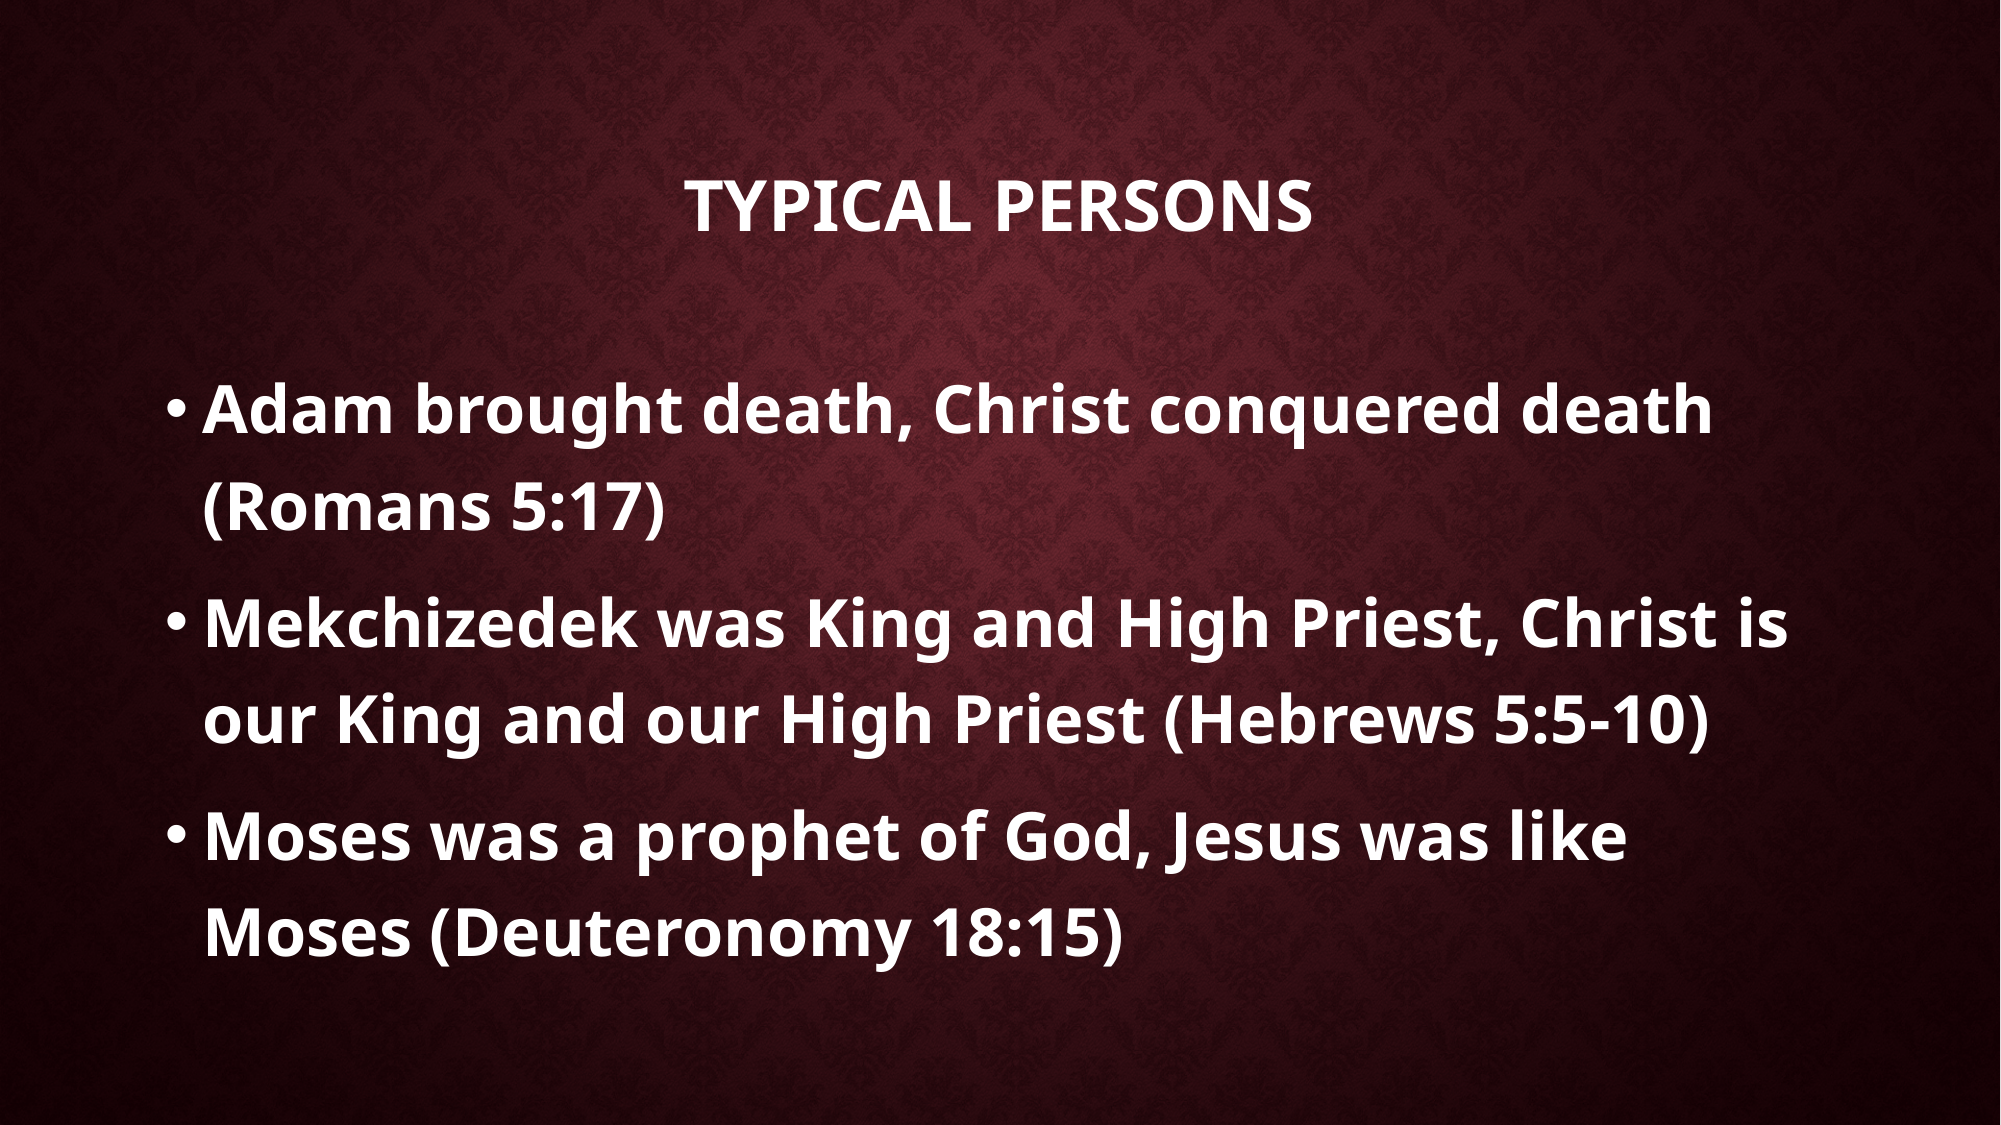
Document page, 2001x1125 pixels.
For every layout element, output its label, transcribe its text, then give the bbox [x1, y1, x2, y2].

list Adam brought death, Christ conquered death (Romans 5:17) Mekchizedek was King and High Priest, Christ is our King and our High Priest (Hebrews 5:5-10) Moses was a prophet of God, Jesus was like Moses (Deuteronomy 18:15) [149, 343, 1849, 1059]
title TYPICAL PERSONS [149, 99, 1849, 318]
